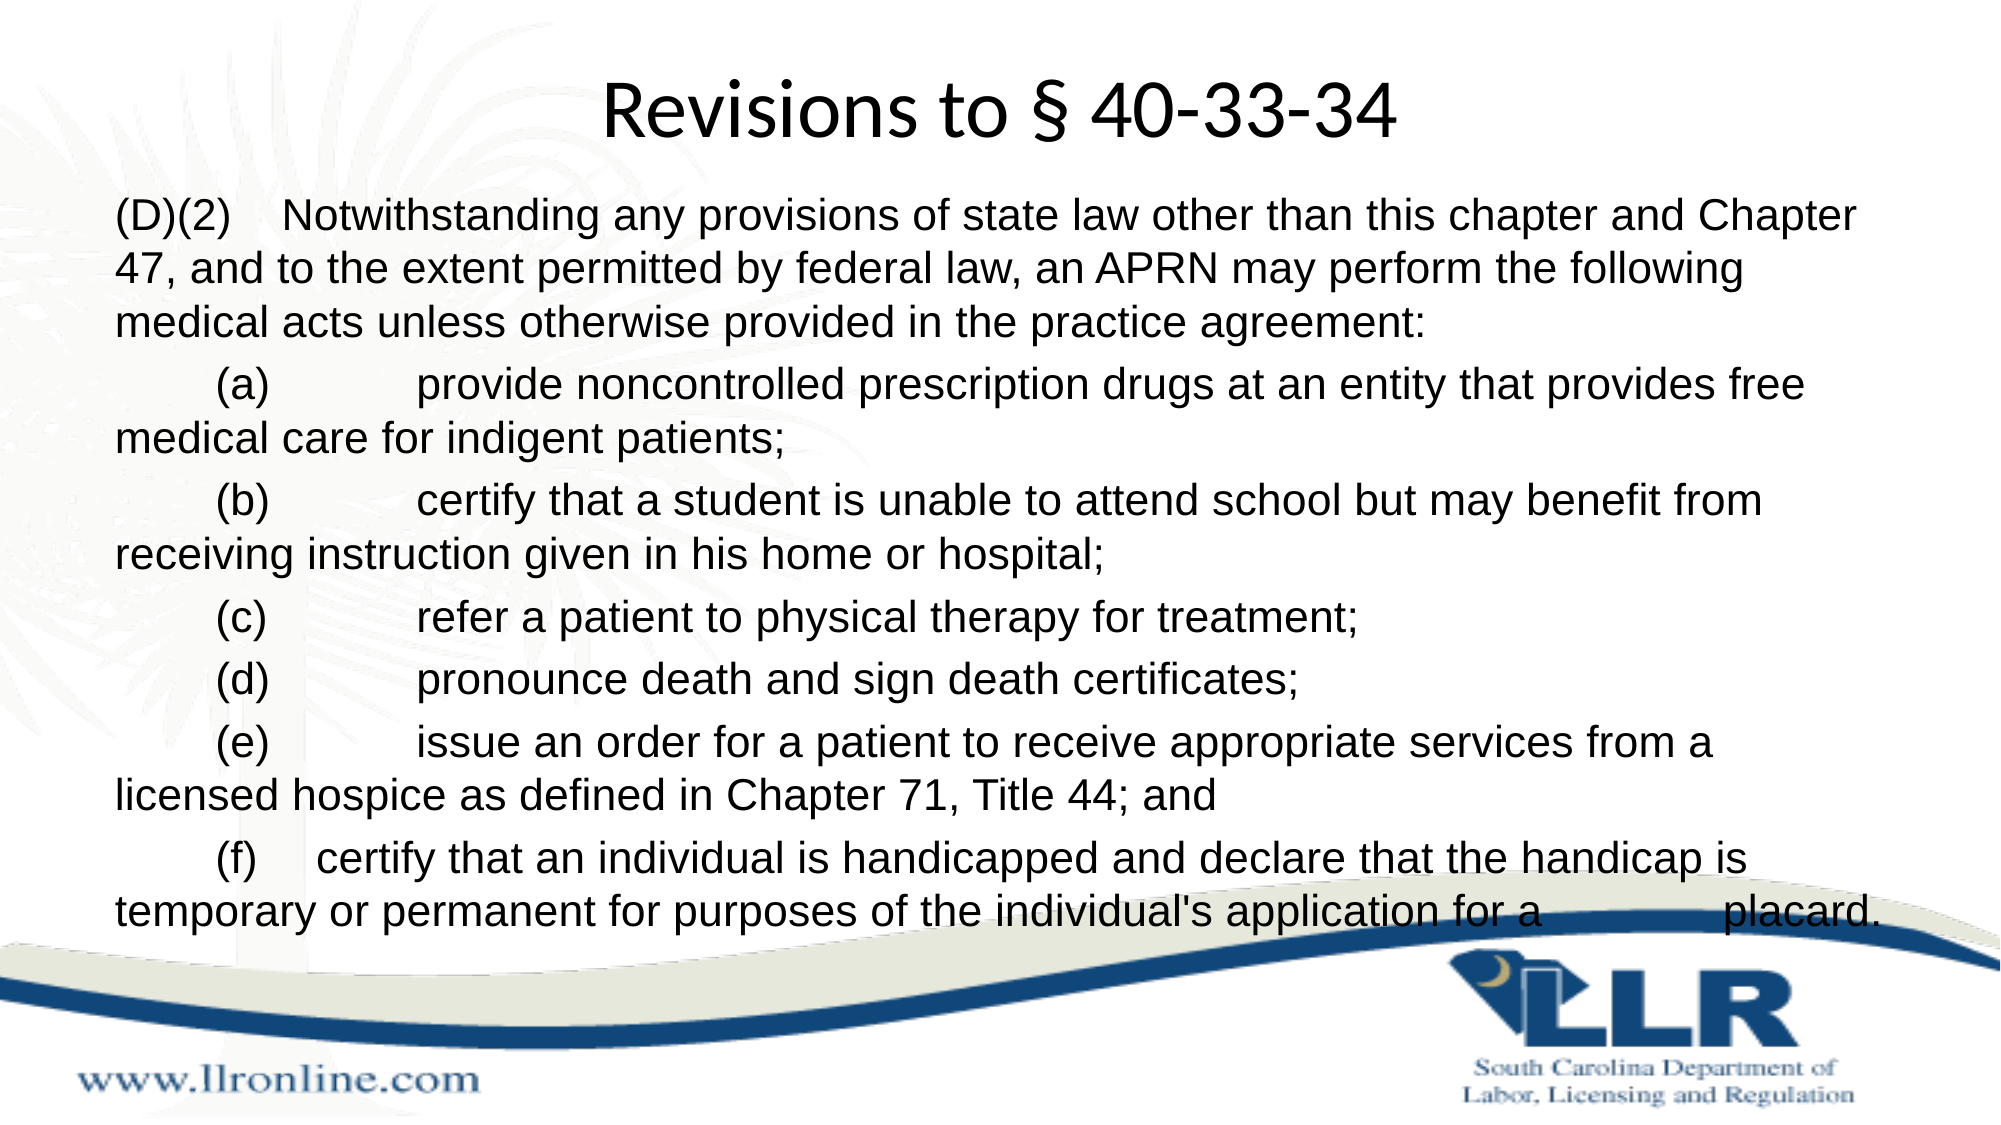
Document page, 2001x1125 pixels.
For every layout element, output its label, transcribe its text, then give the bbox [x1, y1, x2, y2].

title Revisions to § 40-33-34 [99, 45, 1900, 162]
list (D)(2) Notwithstanding any provisions of state law other than this chapter and Chapter 47, and to the extent permitted by federal law, an APRN may perform the following medical acts unless otherwise provided in the practice agreement: (a) provide noncontrolled prescription drugs at an entity that provides free medical care for indigent patients; (b) certify that a student is unable to attend school but may benefit from receiving instruction given in his home or hospital; (c) refer a patient to physical therapy for treatment; (d) pronounce death and sign death certificates; (e) issue an order for a patient to receive appropriate services from a licensed hospice as defined in Chapter 71, Title 44; and (f) certify that an individual is handicapped and declare that the handicap is temporary or permanent for purposes of the individual's application for a placard. [99, 177, 1900, 1005]
picture [0, 0, 2001, 1125]
